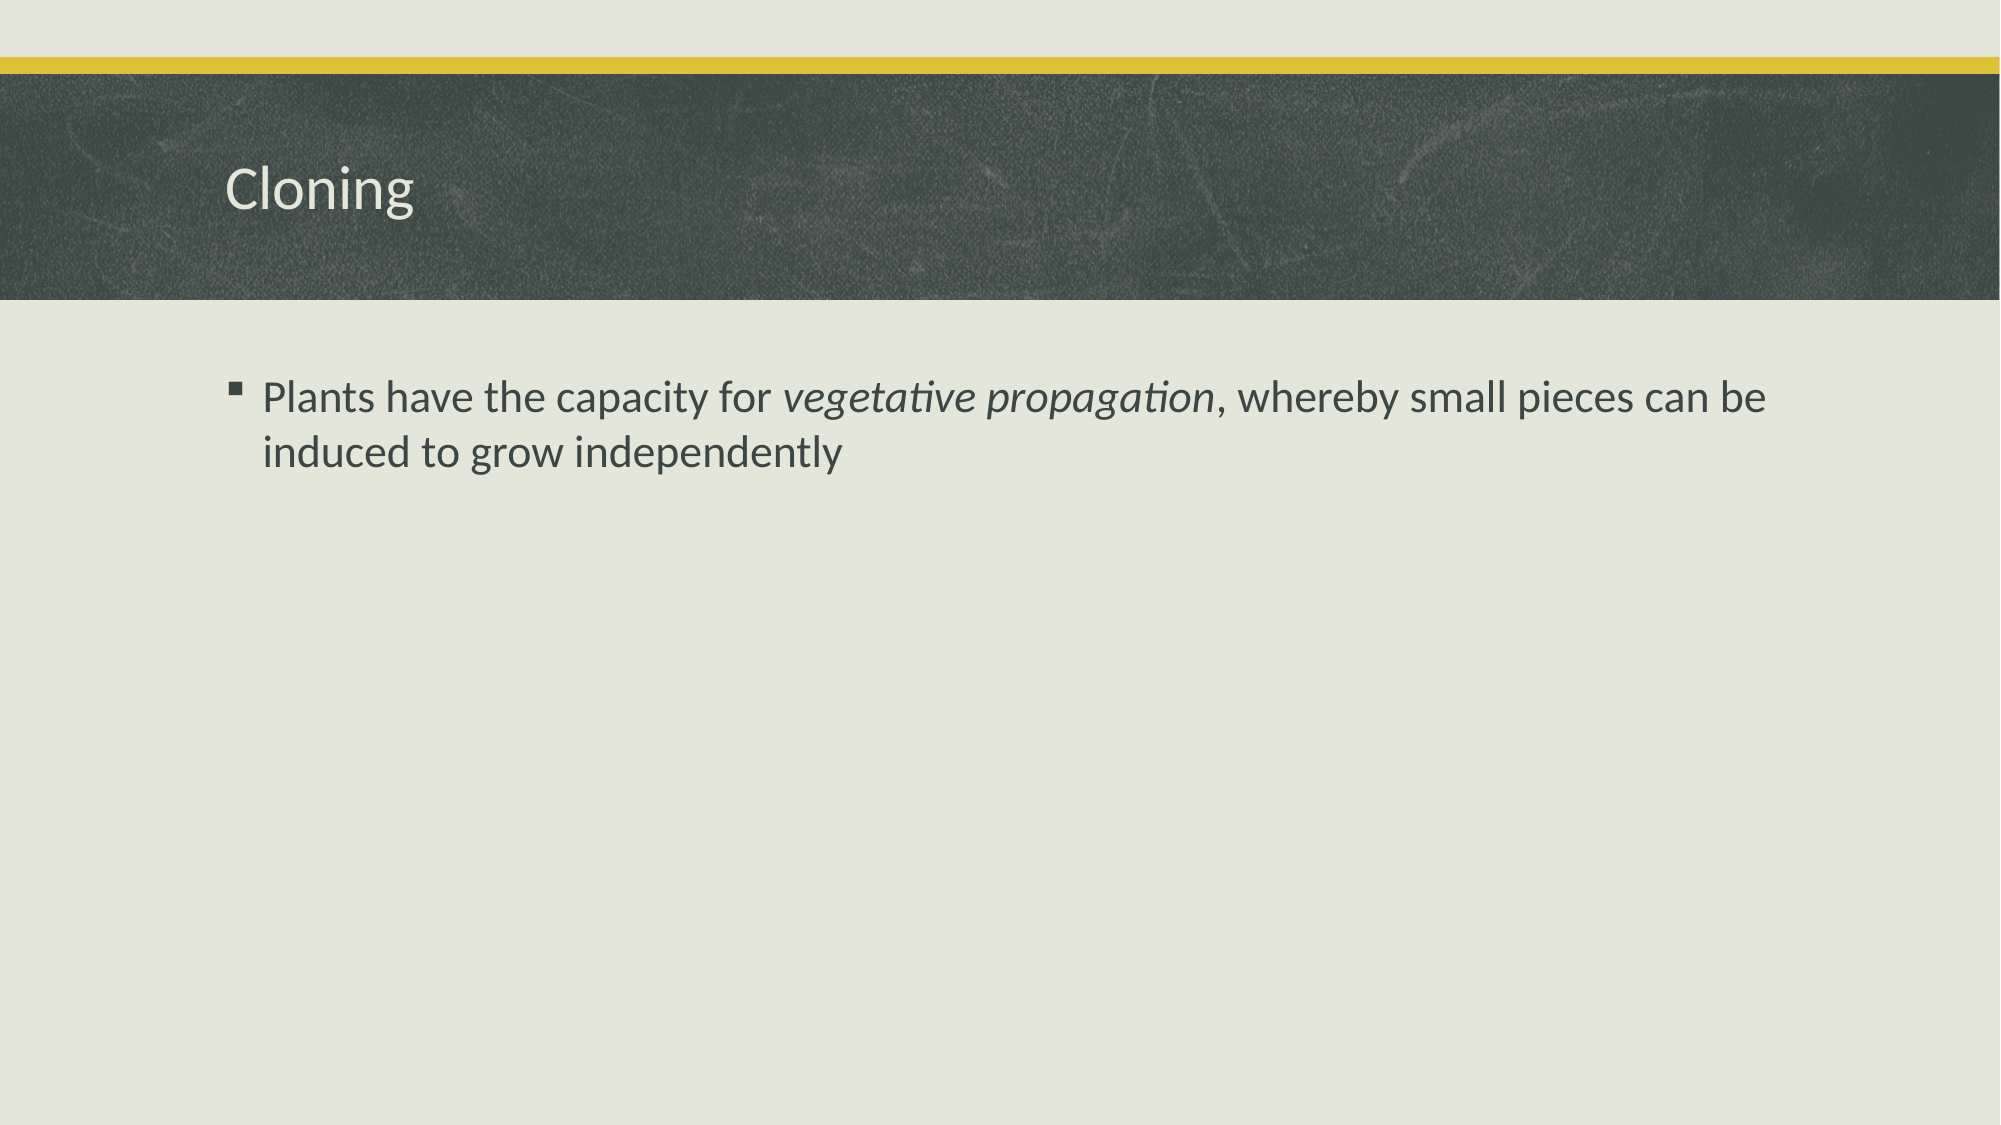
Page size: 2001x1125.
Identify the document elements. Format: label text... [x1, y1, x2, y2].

title Cloning [210, 76, 1790, 300]
picture [0, 74, 2000, 300]
list Plants have the capacity for vegetative propagation, whereby small pieces can be induced to grow independently [210, 359, 1790, 1014]
